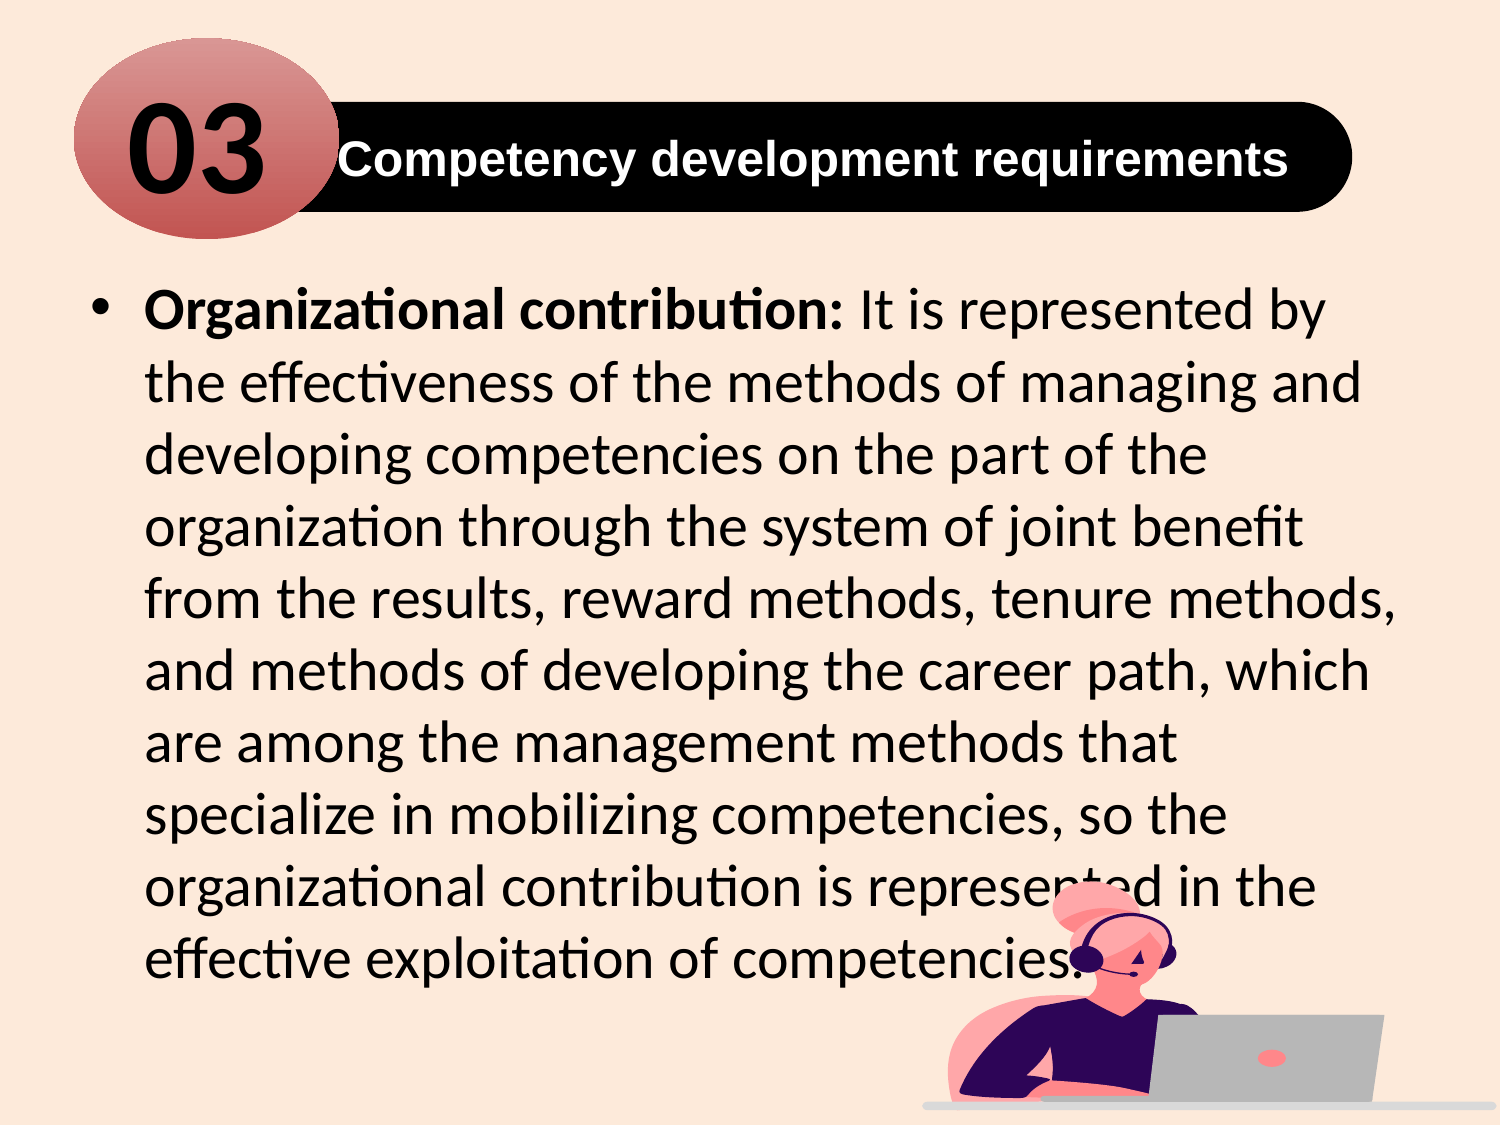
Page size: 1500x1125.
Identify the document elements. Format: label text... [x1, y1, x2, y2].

title [75, 157, 157, 233]
list Organizational contribution: It is represented by the effectiveness of the methods of managing and developing competencies on the part of the organization through the system of joint benefit from the results, reward methods, tenure methods, and methods of developing the career path, which are among the management methods that specialize in mobilizing competencies, so the organizational contribution is represented in the effective exploitation of competencies. [75, 262, 1425, 1005]
title [75, 45, 155, 121]
title [256, 45, 1425, 233]
text_box Competency development requirements [299, 101, 1353, 212]
text_box 03 [73, 38, 340, 240]
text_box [921, 881, 1497, 1111]
